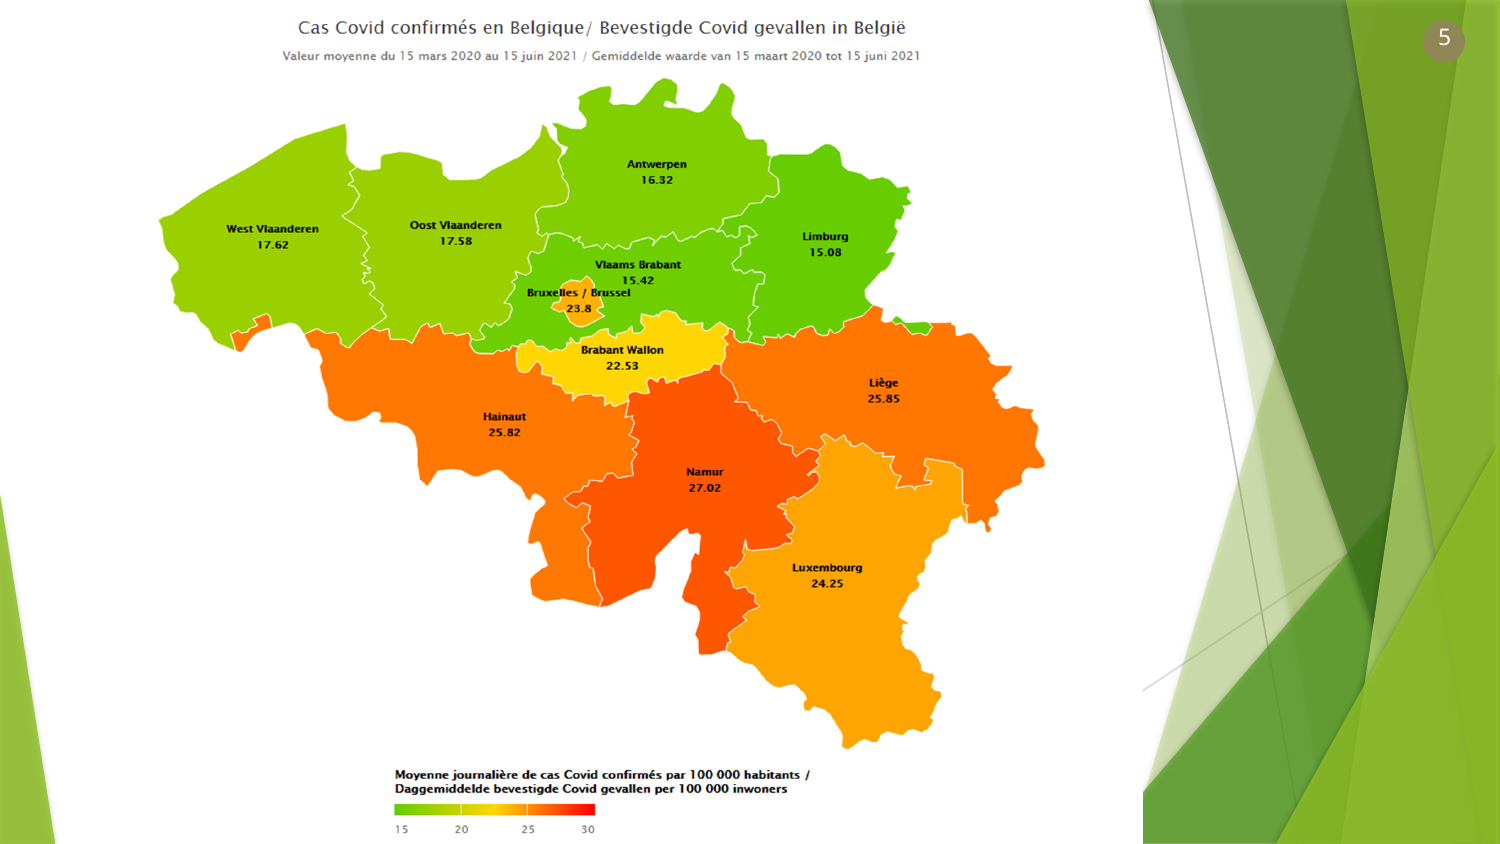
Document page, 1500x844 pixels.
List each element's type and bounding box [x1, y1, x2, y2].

picture [58, 7, 1143, 844]
